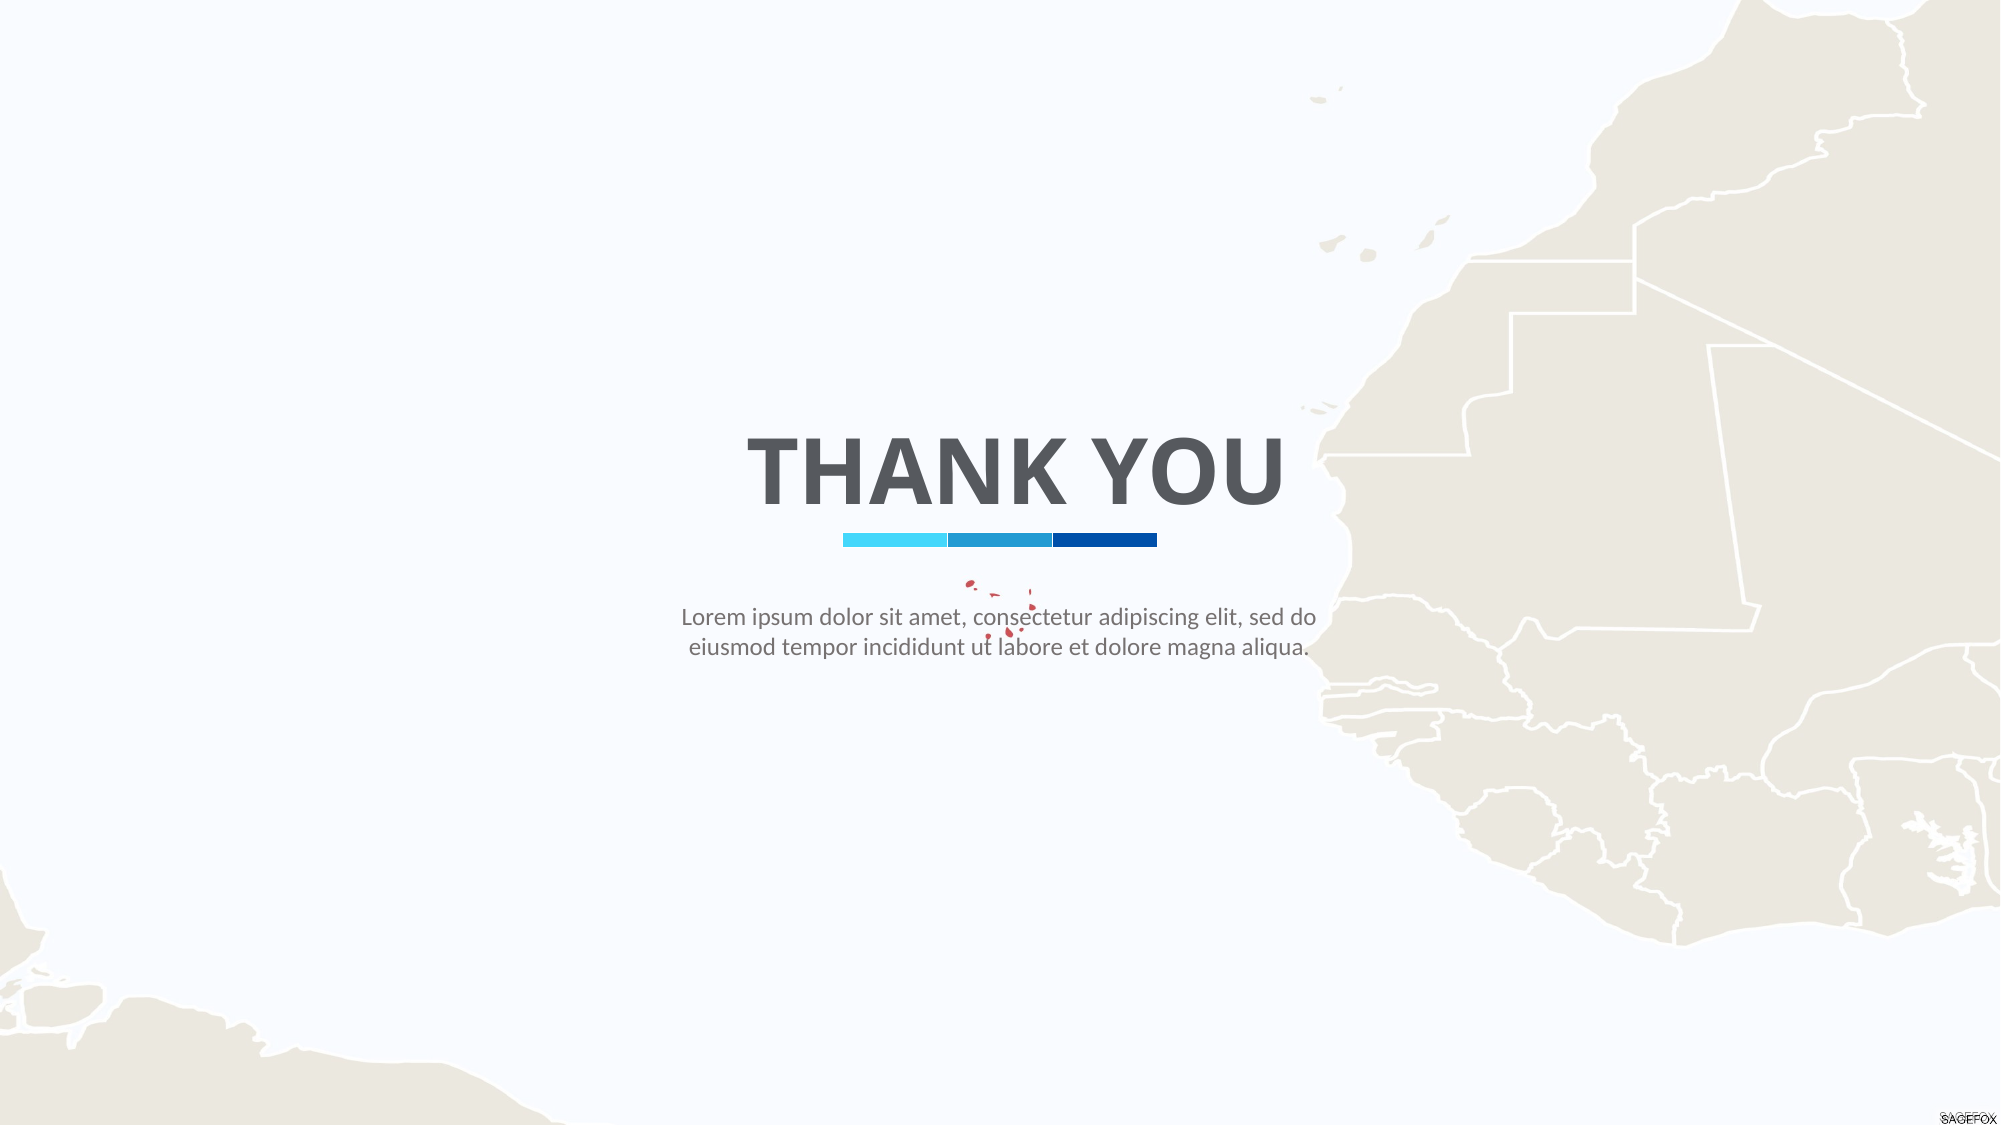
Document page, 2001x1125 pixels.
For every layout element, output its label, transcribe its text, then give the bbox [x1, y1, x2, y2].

text_box Lorem ipsum dolor sit amet, consectetur adipiscing elit, sed do eiusmod tempor incididunt ut labore et dolore magna aliqua. [660, 593, 1340, 668]
text_box THANK YOU [565, 405, 1470, 531]
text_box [842, 532, 1158, 548]
picture [1938, 1114, 1999, 1125]
